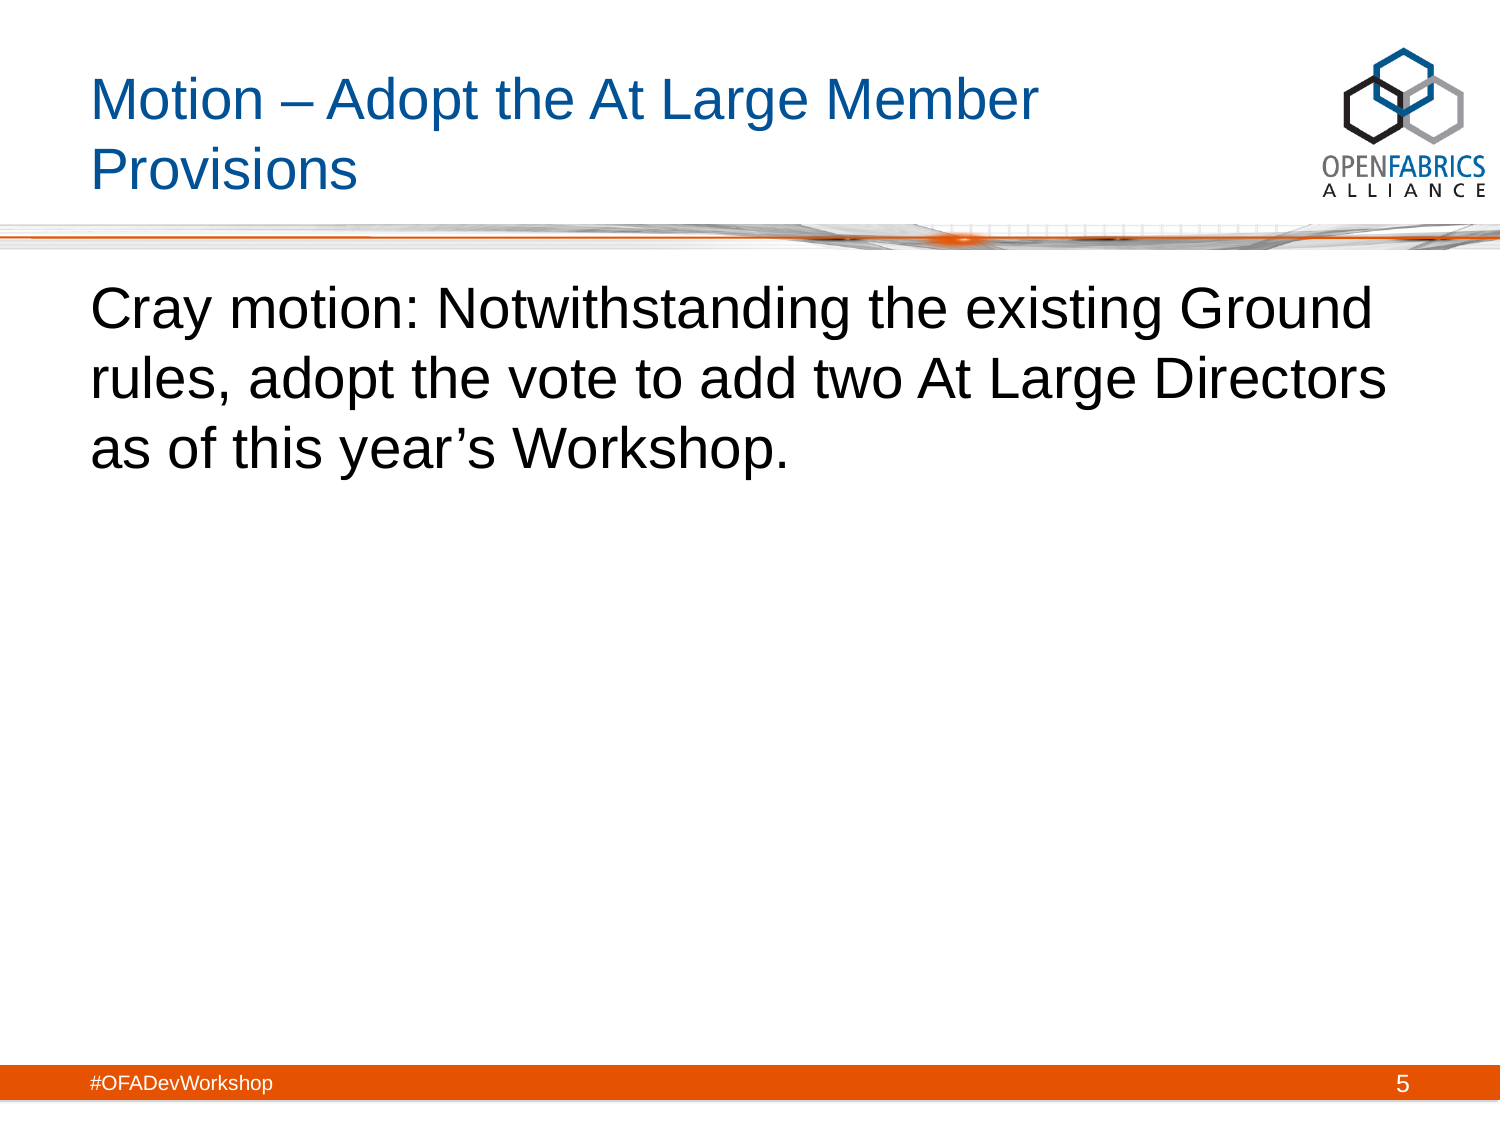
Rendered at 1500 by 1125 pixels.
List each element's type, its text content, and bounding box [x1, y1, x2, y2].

list Cray motion: Notwithstanding the existing Ground rules, adopt the vote to add two At Large Directors as of this year’s Workshop. [75, 262, 1425, 1025]
footer #OFADevWorkshop [75, 1052, 550, 1113]
picture [0, 239, 1500, 250]
picture [0, 224, 1500, 236]
title Motion – Adopt the At Large Member Provisions [75, 37, 1300, 225]
picture [1312, 37, 1494, 219]
slide_number 5 [1074, 1052, 1425, 1113]
